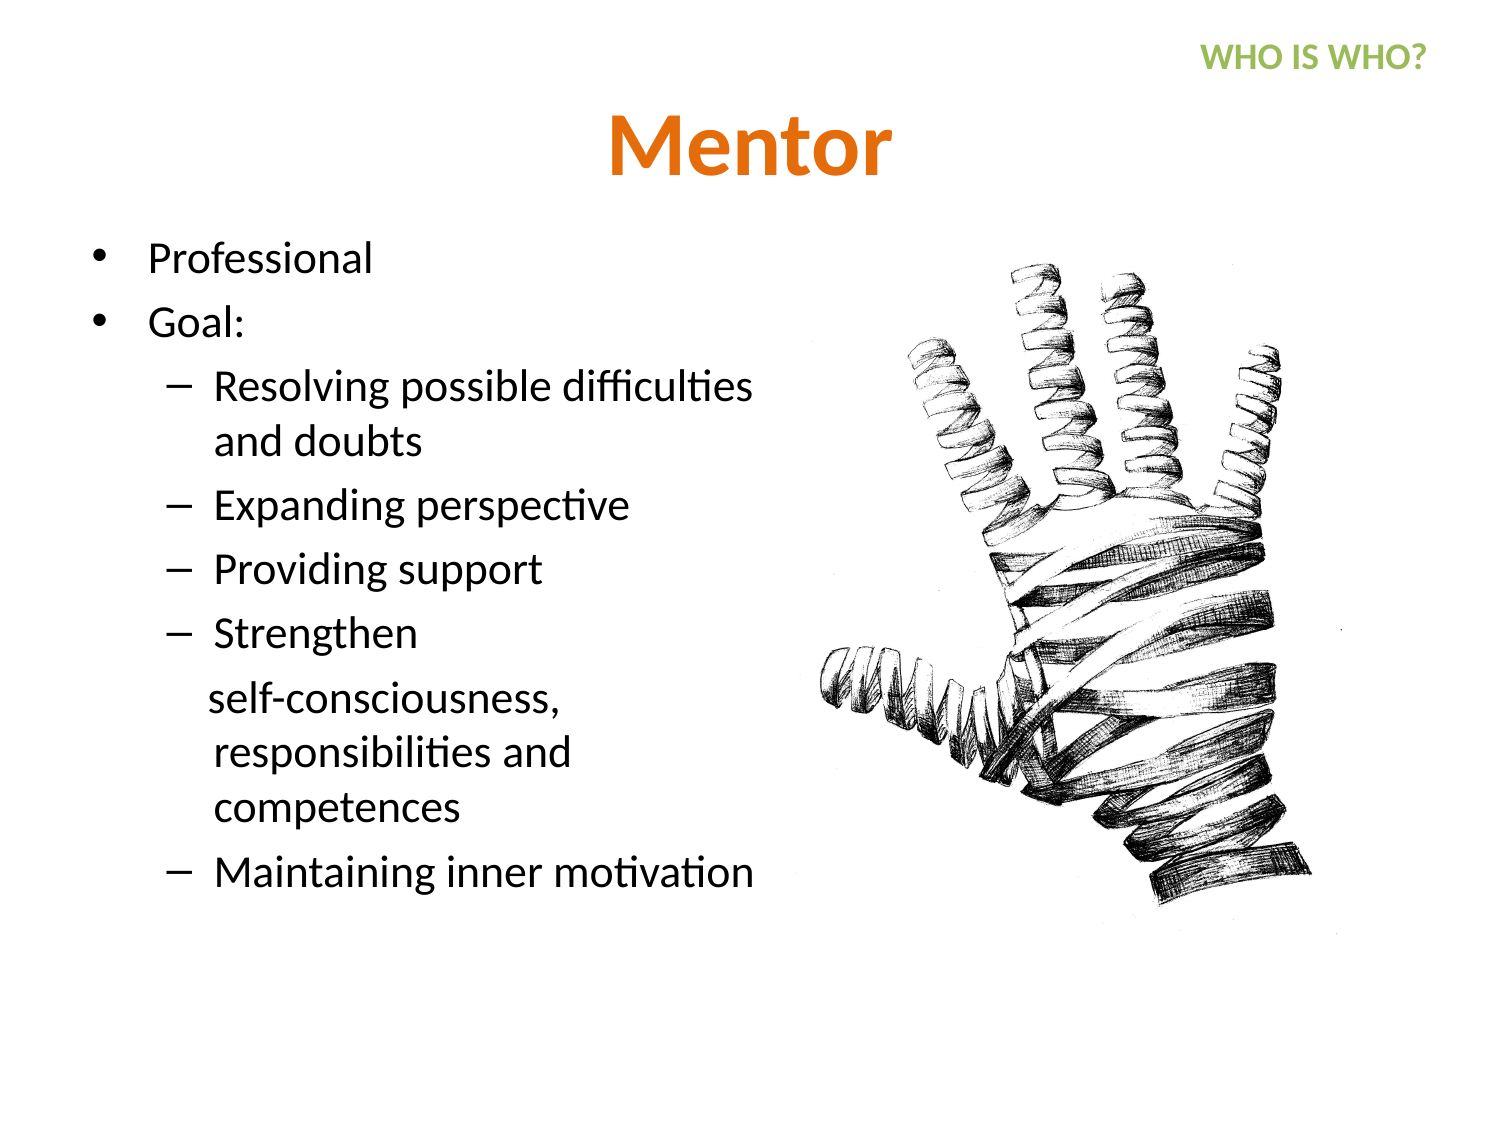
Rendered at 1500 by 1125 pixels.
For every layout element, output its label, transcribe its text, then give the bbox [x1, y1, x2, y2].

list Professional Goal: Resolving possible difficulties and doubts Expanding perspective Providing support Strengthen self-consciousness, responsibilities and competences Maintaining inner motivation [76, 219, 809, 1000]
title Mentor [75, 45, 1425, 233]
text_box WHO IS WHO? [1163, 19, 1465, 90]
picture [785, 231, 1377, 935]
